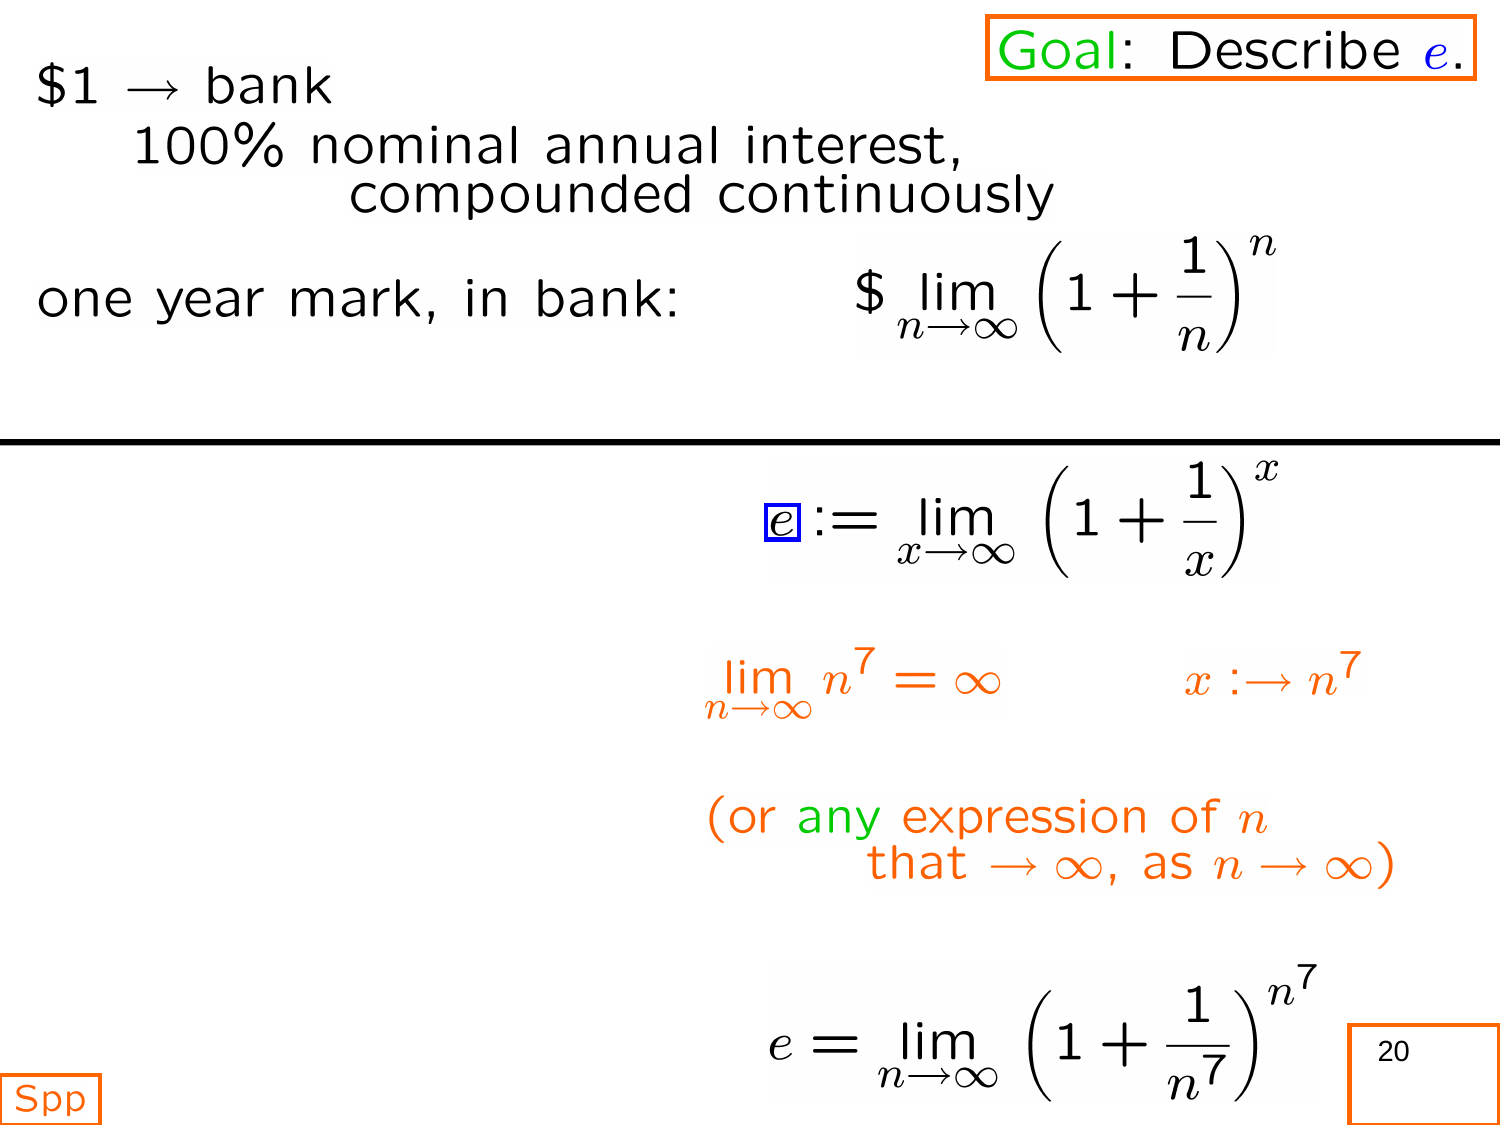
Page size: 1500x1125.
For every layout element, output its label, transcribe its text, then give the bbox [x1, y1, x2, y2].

picture [349, 174, 1054, 221]
picture [704, 646, 1002, 721]
text_box [0, 1074, 100, 1125]
text_box [1349, 1025, 1500, 1125]
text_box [707, 794, 1394, 890]
picture [135, 120, 960, 172]
picture [38, 278, 676, 325]
picture [37, 62, 334, 109]
picture [769, 962, 1317, 1102]
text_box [765, 458, 1281, 580]
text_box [987, 16, 1476, 80]
picture [15, 1083, 85, 1118]
picture [856, 233, 1276, 355]
picture [1182, 648, 1363, 695]
slide_number 20 [1321, 1024, 1425, 1103]
